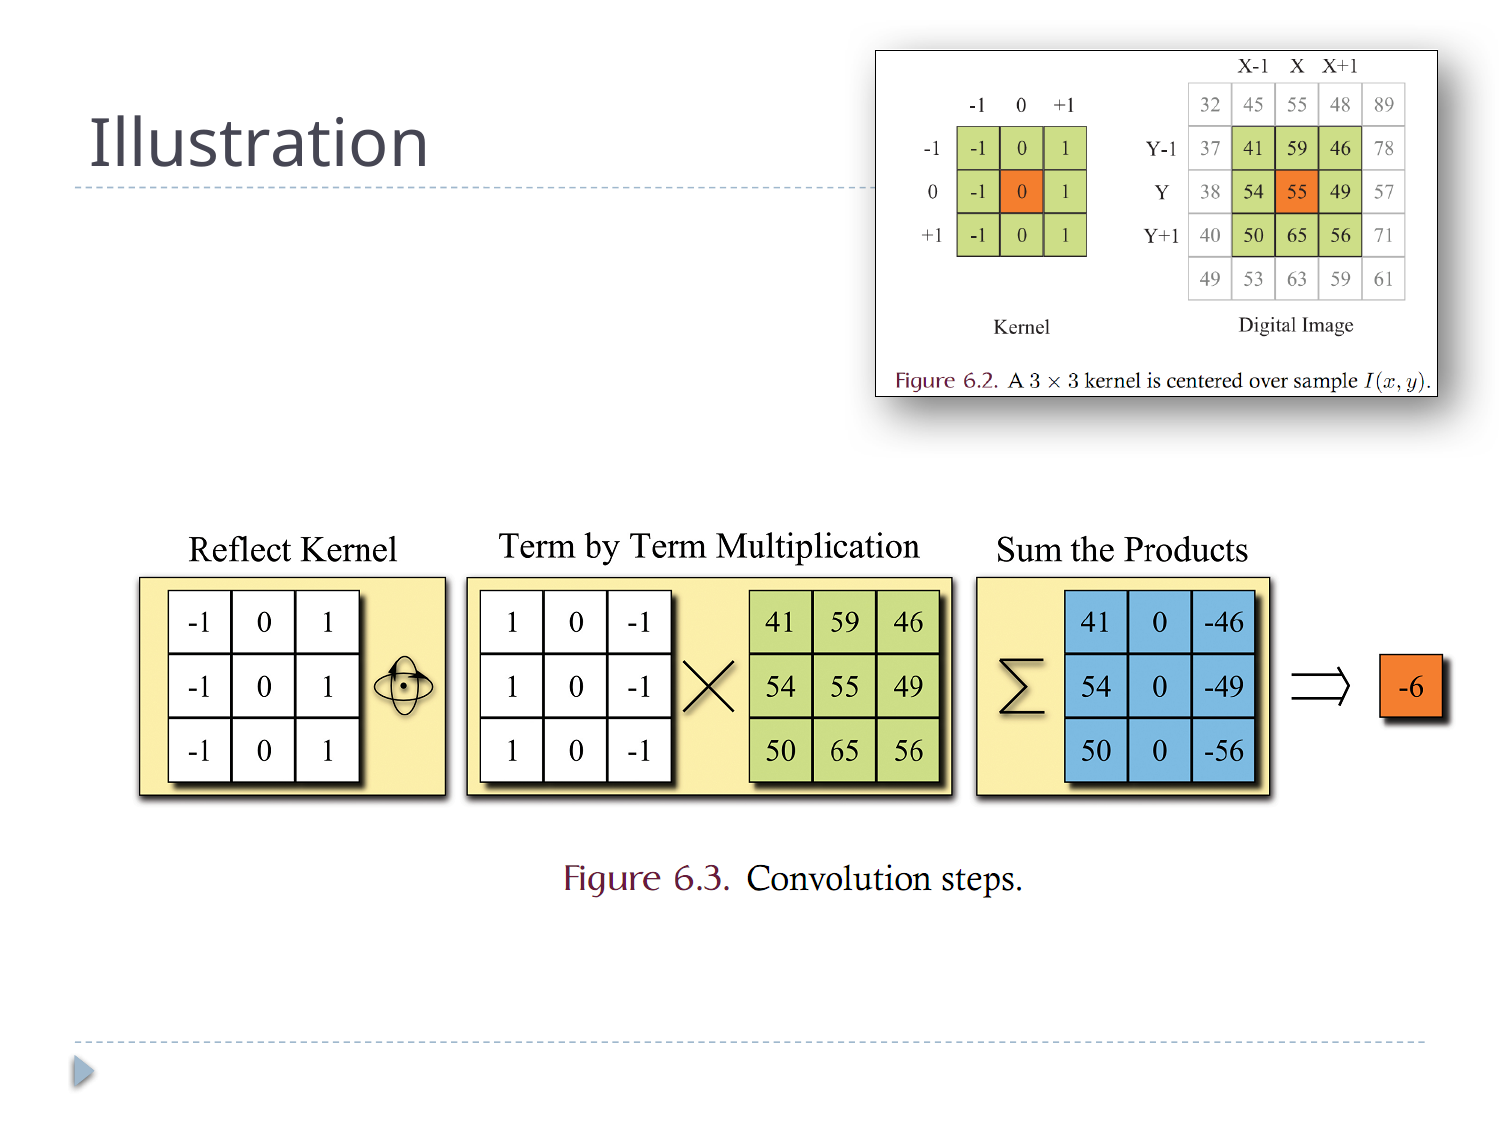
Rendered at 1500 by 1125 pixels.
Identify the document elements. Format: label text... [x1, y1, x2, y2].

picture [124, 524, 1463, 909]
picture [874, 49, 1438, 397]
title Illustration [75, 37, 892, 188]
